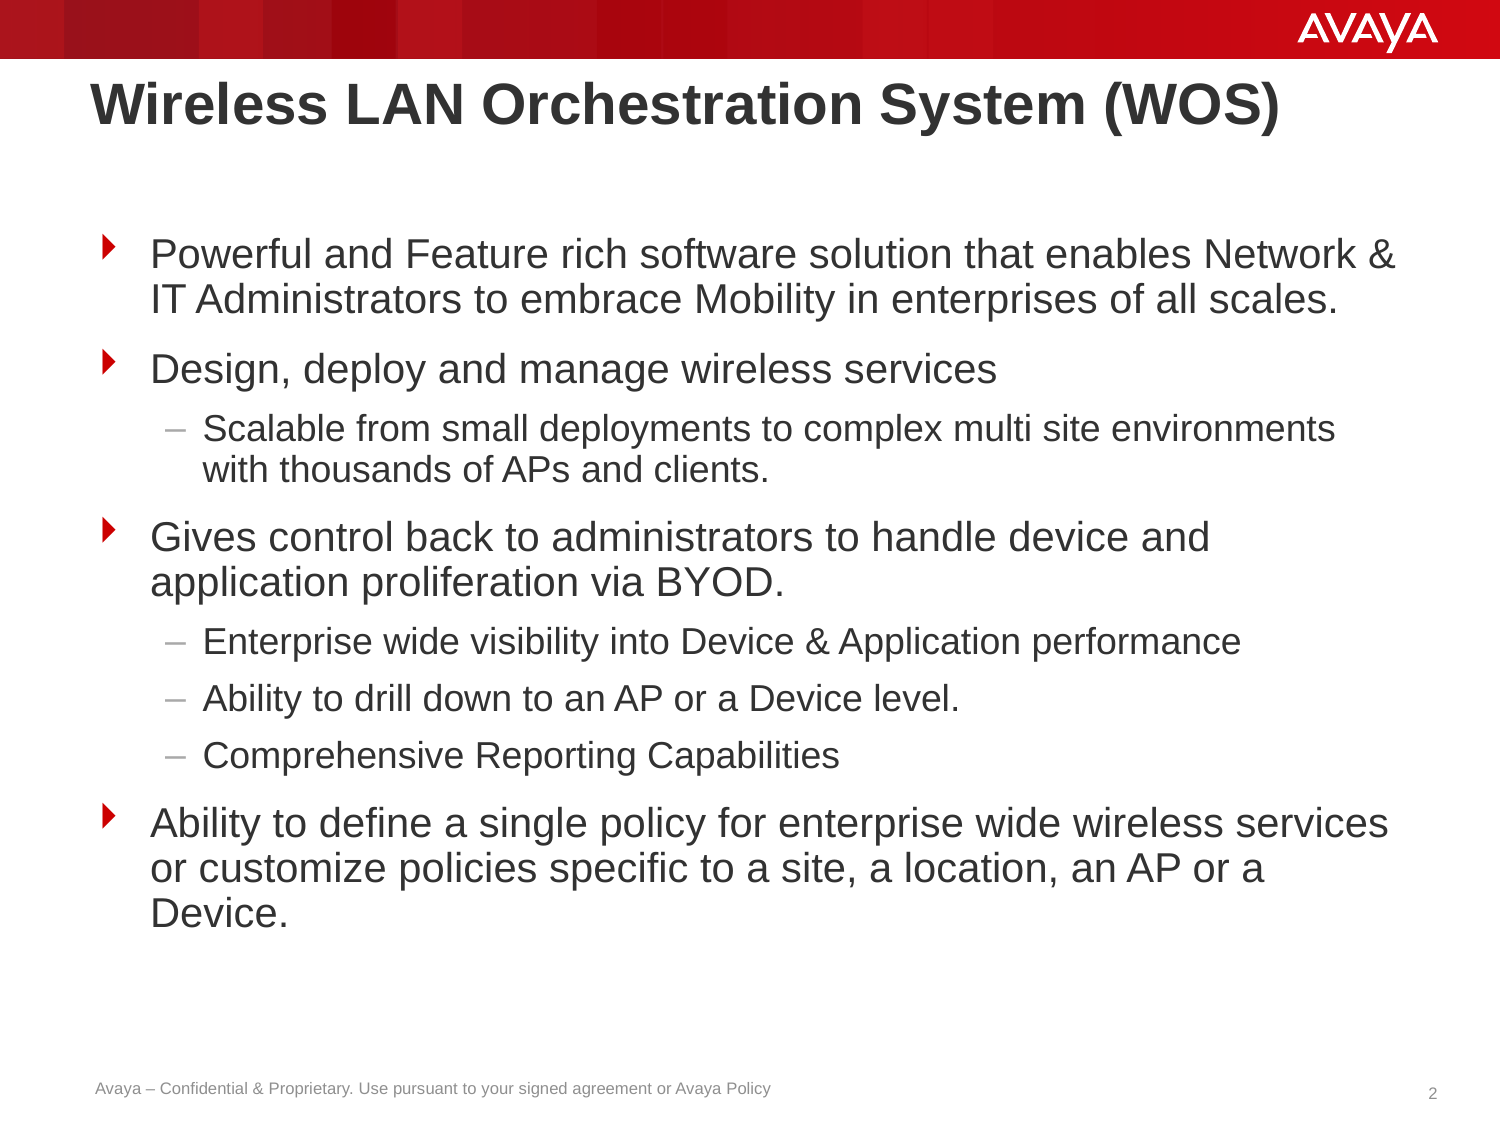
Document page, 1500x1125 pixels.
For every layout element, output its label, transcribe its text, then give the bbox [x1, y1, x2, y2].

title Wireless LAN Orchestration System (WOS) [75, 71, 1425, 145]
list Powerful and Feature rich software solution that enables Network & IT Administrators to embrace Mobility in enterprises of all scales. Design, deploy and manage wireless services Scalable from small deployments to complex multi site environments with thousands of APs and clients. Gives control back to administrators to handle device and application proliferation via BYOD. Enterprise wide visibility into Device & Application performance Ability to drill down to an AP or a Device level. Comprehensive Reporting Capabilities Ability to define a single policy for enterprise wide wireless services or customize policies specific to a site, a location, an AP or a Device. [75, 150, 1425, 1052]
